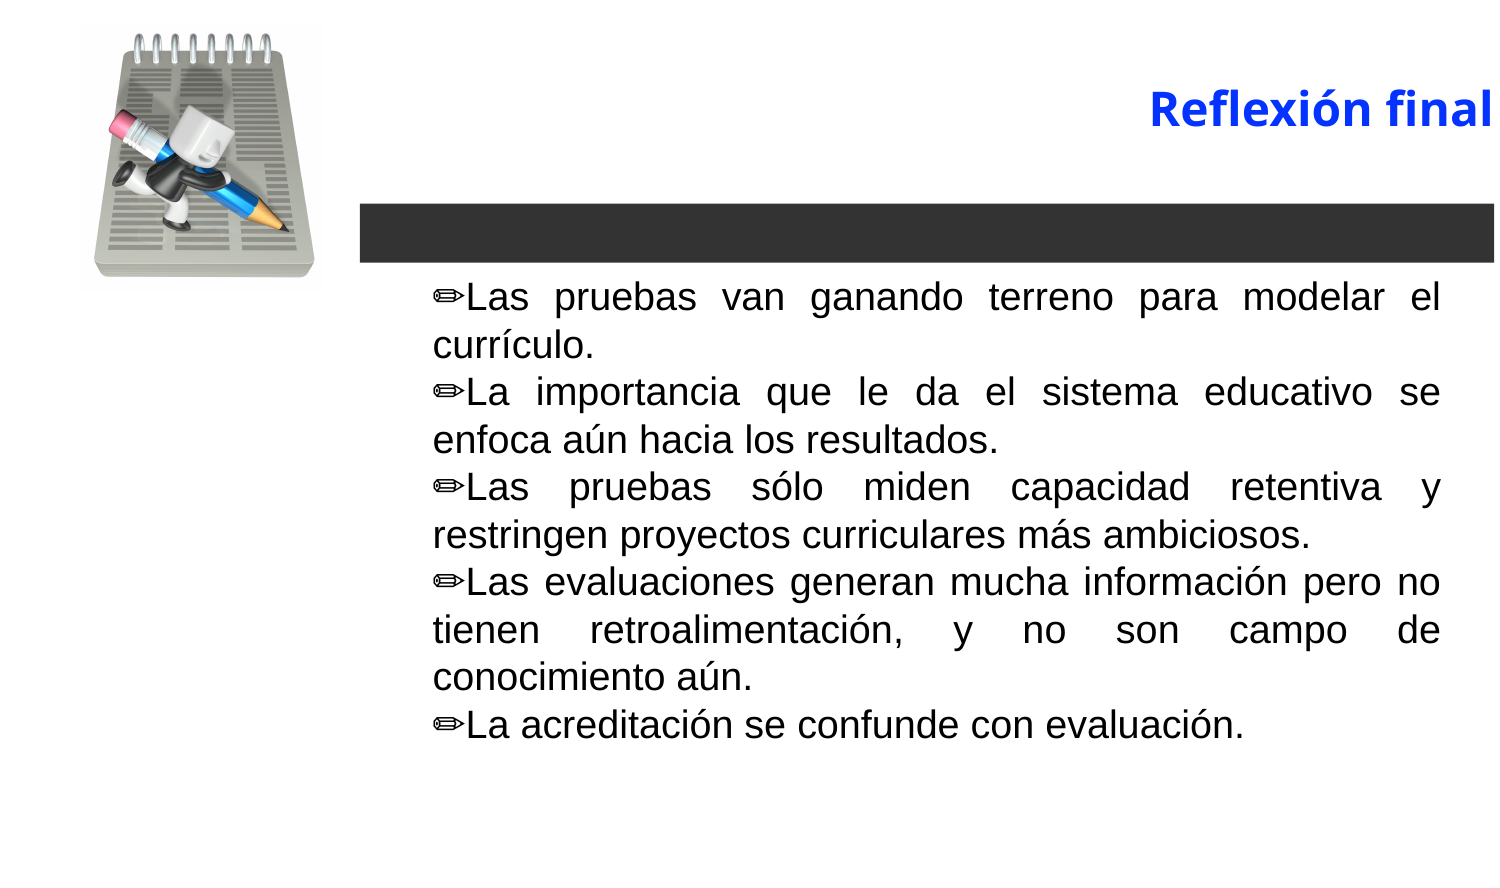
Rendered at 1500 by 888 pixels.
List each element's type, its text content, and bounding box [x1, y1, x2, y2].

text_box [359, 203, 1495, 263]
text_box ✏️Las pruebas van ganando terreno para modelar el currículo. ✏️La importancia que le da el sistema educativo se enfoca aún hacia los resultados. ✏️Las pruebas sólo miden capacidad retentiva y restringen proyectos curriculares más ambiciosos. ✏️Las evaluaciones generan mucha información pero no tienen retroalimentación, y no son campo de conocimiento aún. ✏️La acreditación se confunde con evaluación. [432, 271, 1497, 827]
picture [81, 23, 325, 292]
title Reflexión final [359, 65, 1495, 150]
